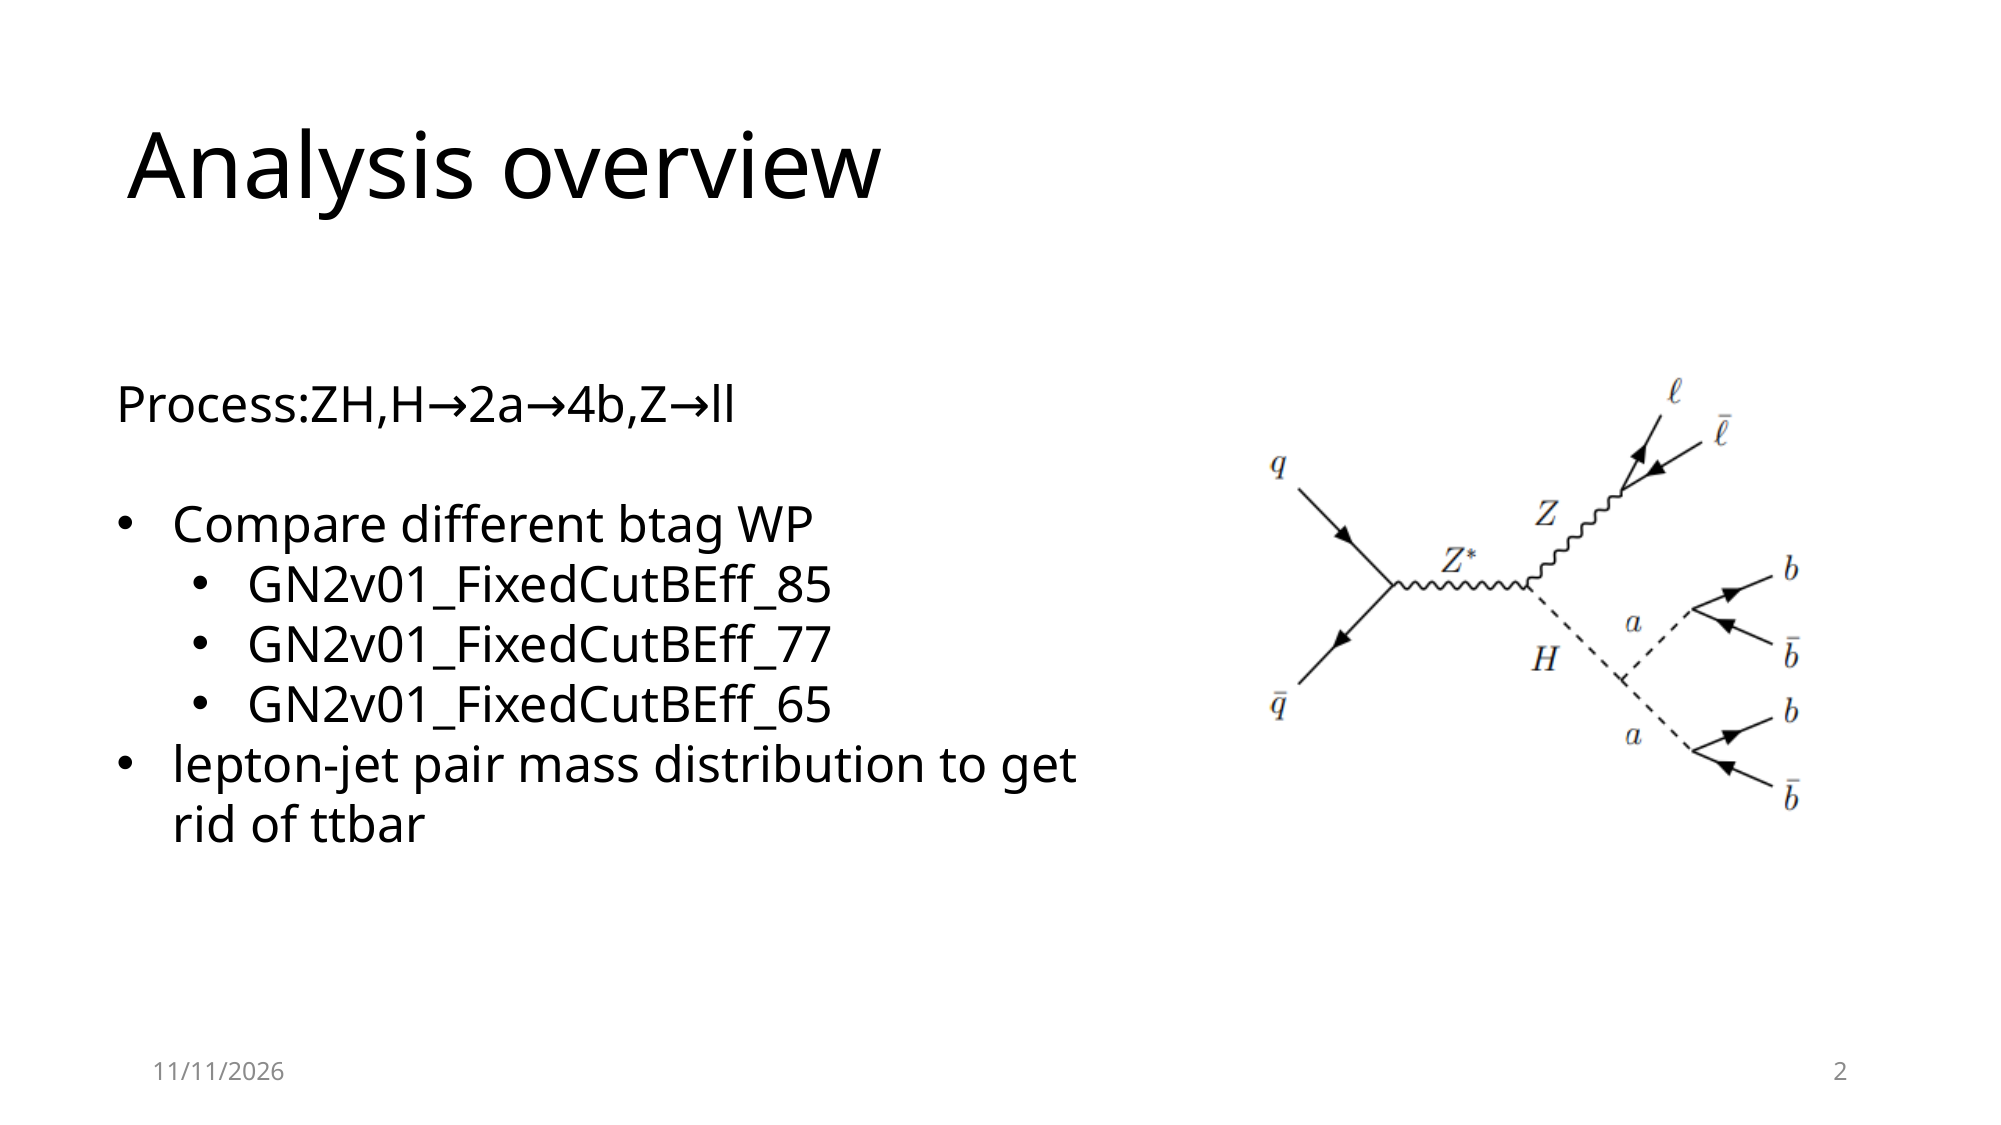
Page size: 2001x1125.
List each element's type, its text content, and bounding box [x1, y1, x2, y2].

title Analysis overview [112, 60, 1838, 278]
text_box Process:ZH,H→2a→4b,Z→ll Compare different btag WP GN2v01_FixedCutBEff_85 GN2v01_FixedCutBEff_77 GN2v01_FixedCutBEff_65 lepton-jet pair mass distribution to get rid of ttbar [101, 365, 1136, 920]
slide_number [137, 1042, 588, 1103]
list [1135, 350, 1898, 843]
slide_number 2 [1412, 1042, 1863, 1103]
